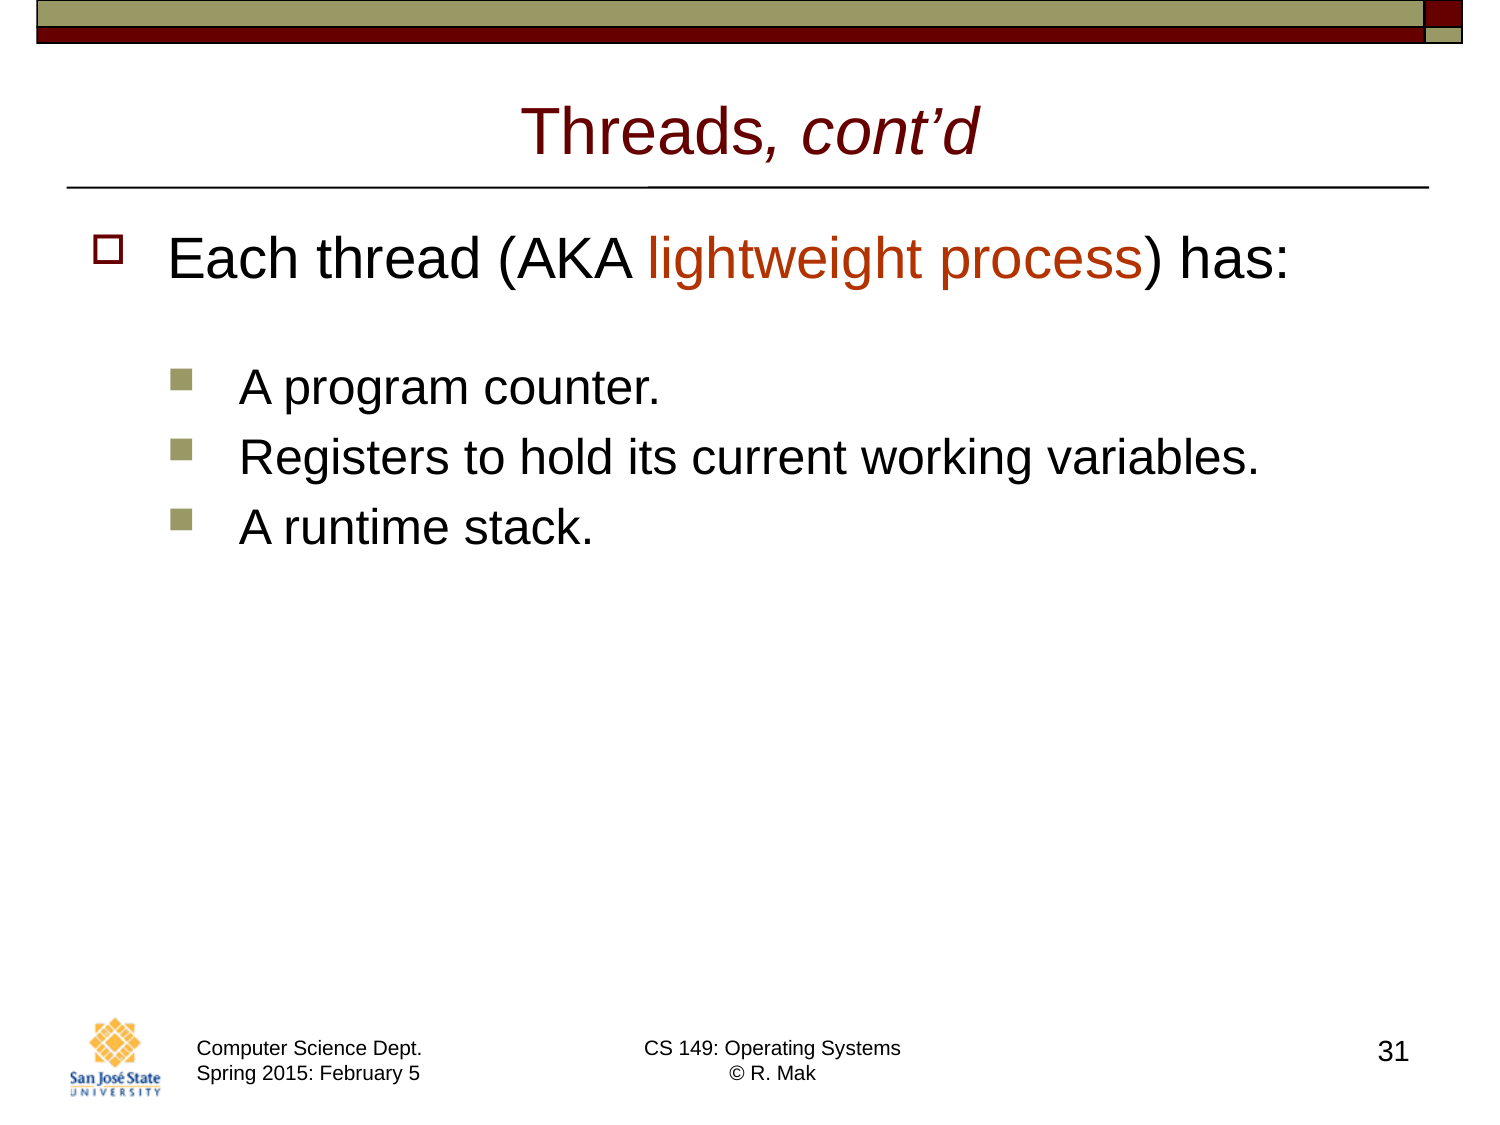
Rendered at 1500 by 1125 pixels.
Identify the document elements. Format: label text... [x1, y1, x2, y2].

title Threads, cont’d [75, 67, 1425, 175]
list Each thread (AKA lightweight process) has: A program counter. Registers to hold its current working variables. A runtime stack. [75, 212, 1425, 593]
picture [60, 1012, 166, 1112]
slide_number 31 [1112, 1025, 1425, 1100]
